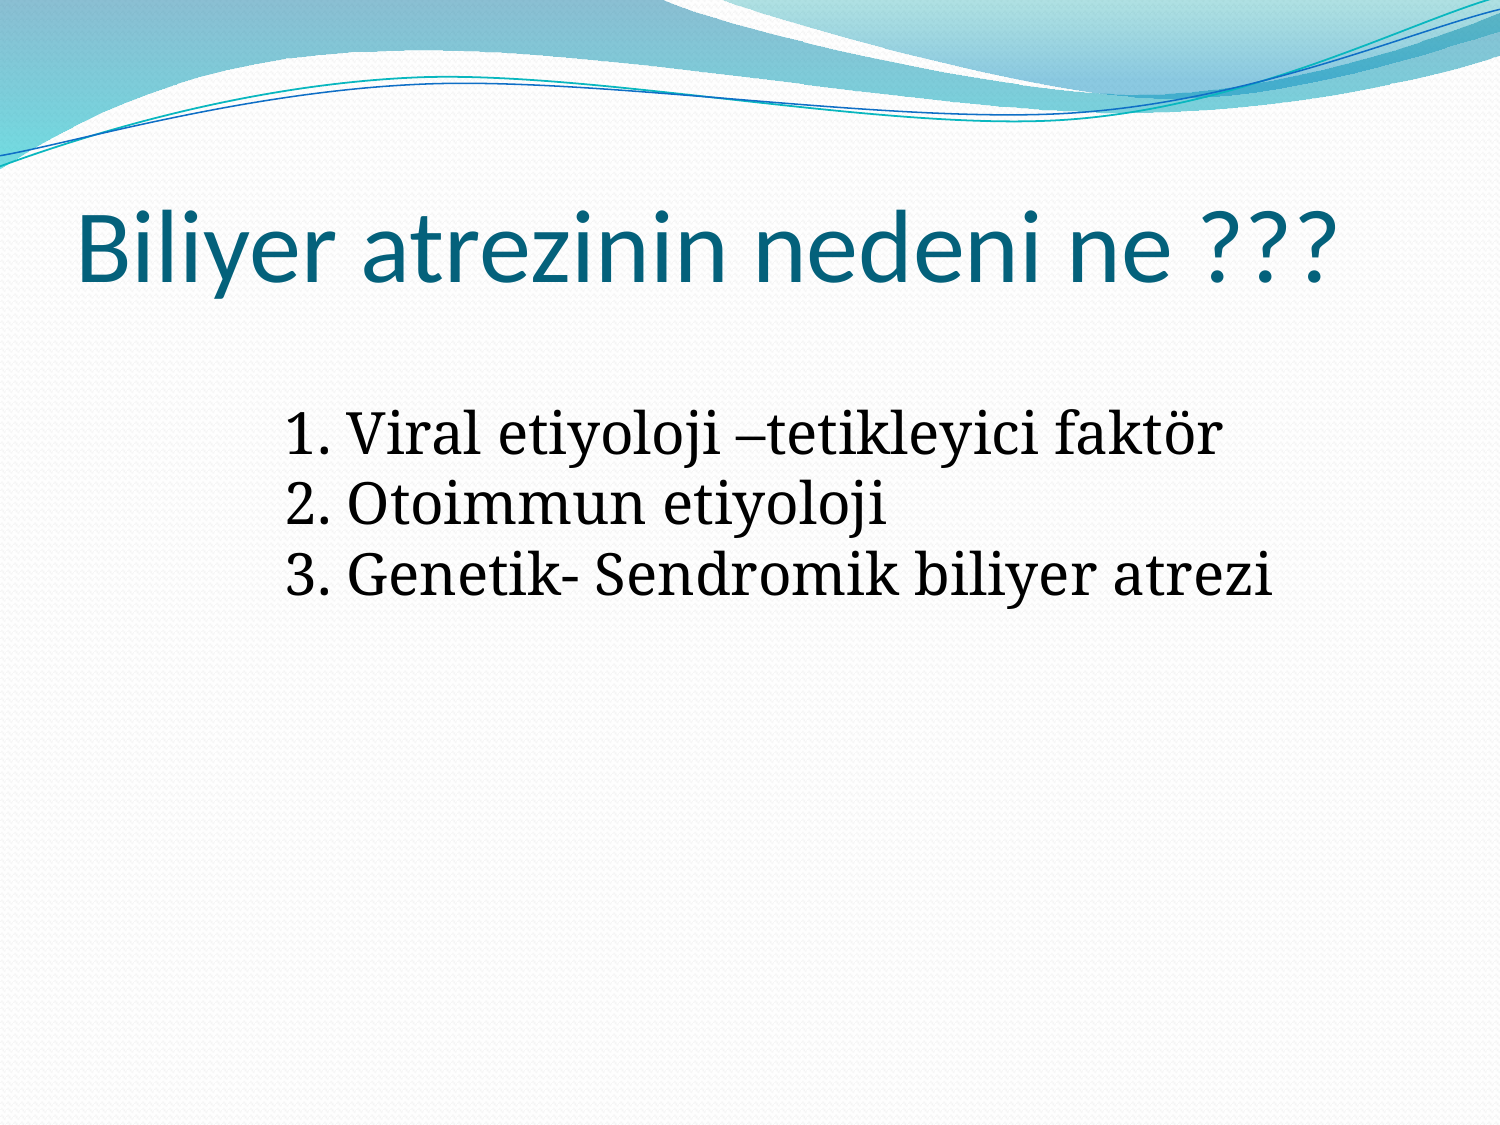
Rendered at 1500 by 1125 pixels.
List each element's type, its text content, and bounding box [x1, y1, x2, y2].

list 1. Viral etiyoloji –tetikleyici faktör 2. Otoimmun etiyoloji 3. Genetik- Sendromik biliyer atrezi [75, 317, 1425, 1038]
title Biliyer atrezinin nedeni ne ??? [75, 115, 1425, 303]
